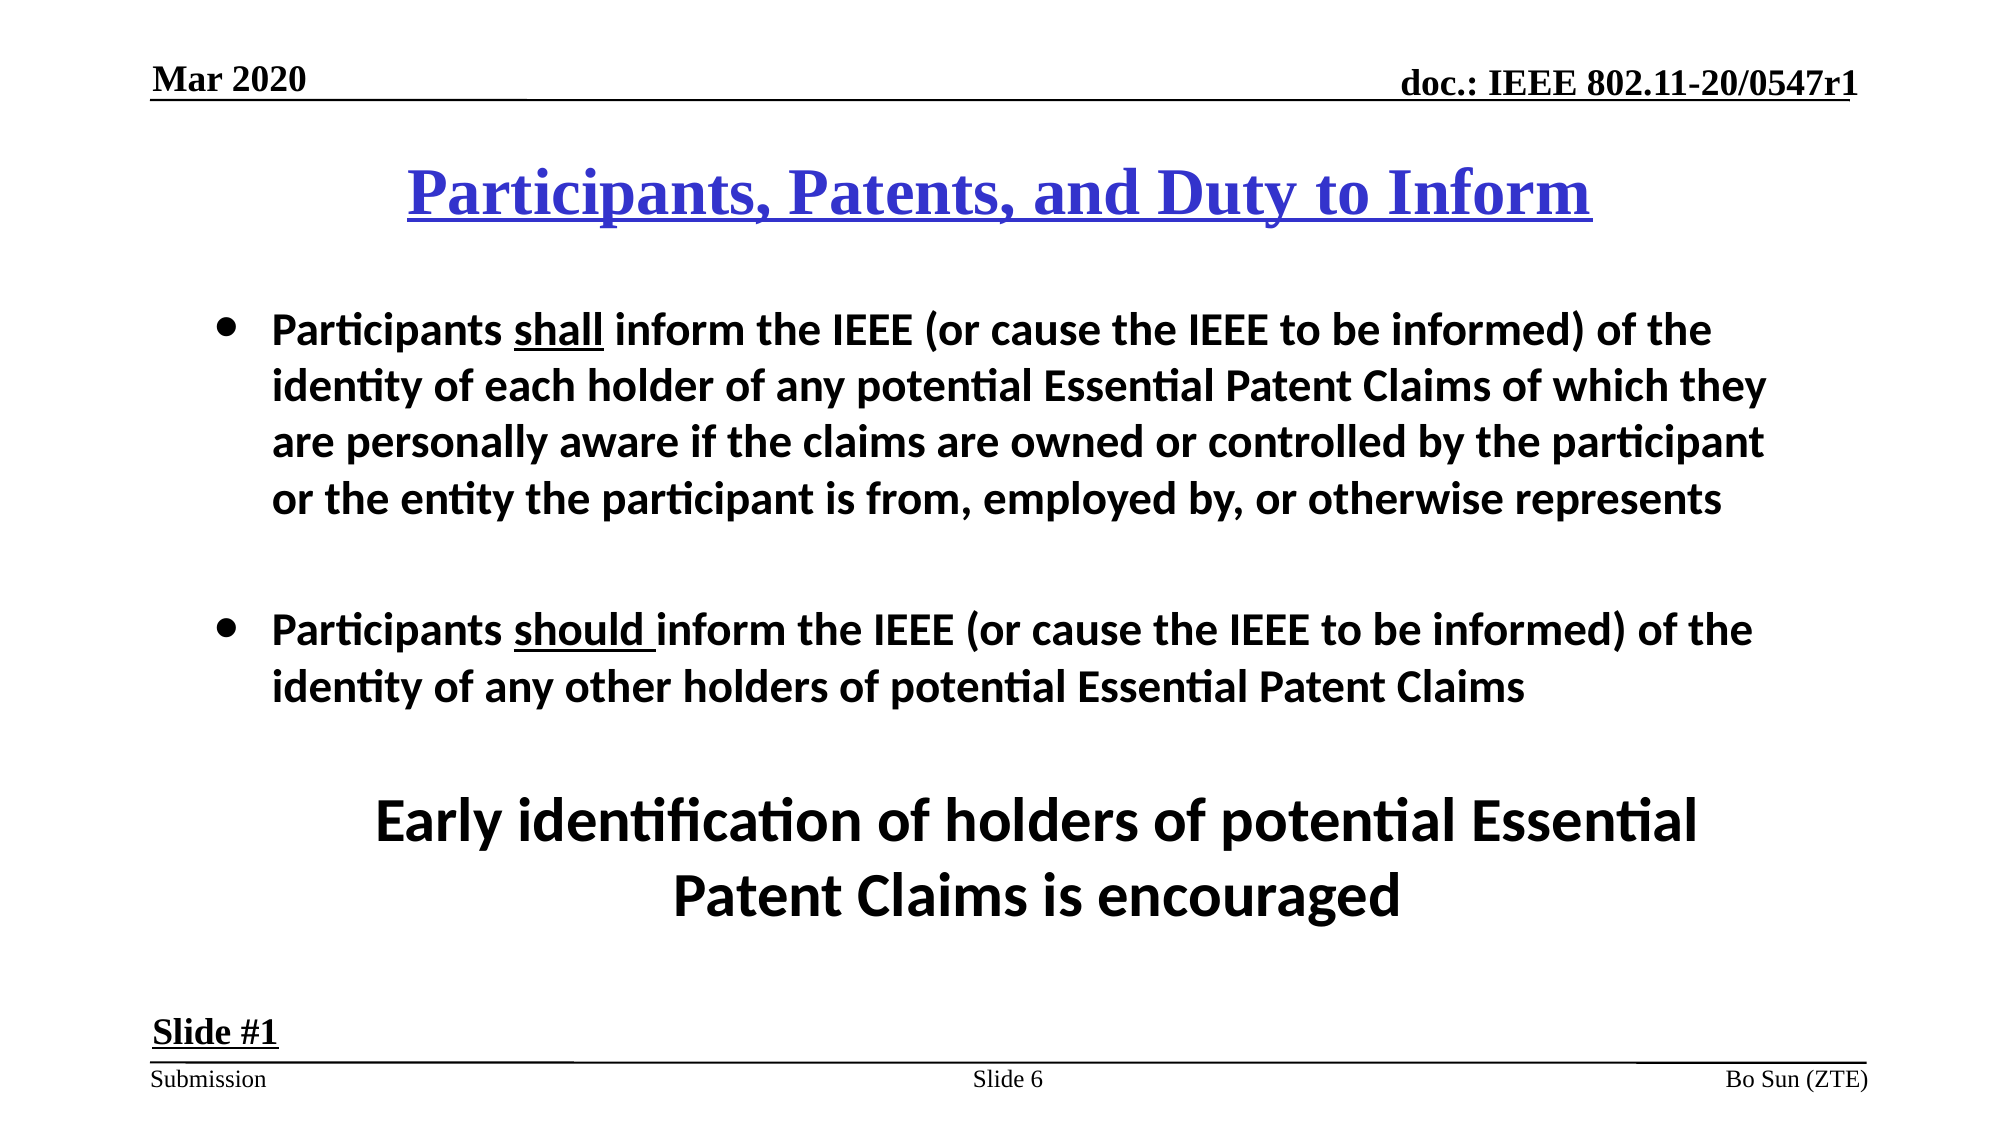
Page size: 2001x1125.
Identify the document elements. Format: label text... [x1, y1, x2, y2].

text_box Participants shall inform the IEEE (or cause the IEEE to be informed) of the identity of each holder of any potential Essential Patent Claims of which they are personally aware if the claims are owned or controlled by the participant or the entity the participant is from, employed by, or otherwise represents Participants should inform the IEEE (or cause the IEEE to be informed) of the identity of any other holders of potential Essential Patent Claims Early identification of holders of potential Essential Patent Claims is encouraged [200, 290, 1800, 966]
text_box Participants, Patents, and Duty to Inform [362, 100, 1638, 276]
footer Bo Sun (ZTE) [1171, 1061, 1869, 1093]
text_box Slide #1 [137, 999, 294, 1060]
slide_number Slide [949, 1061, 1067, 1123]
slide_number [152, 54, 563, 100]
